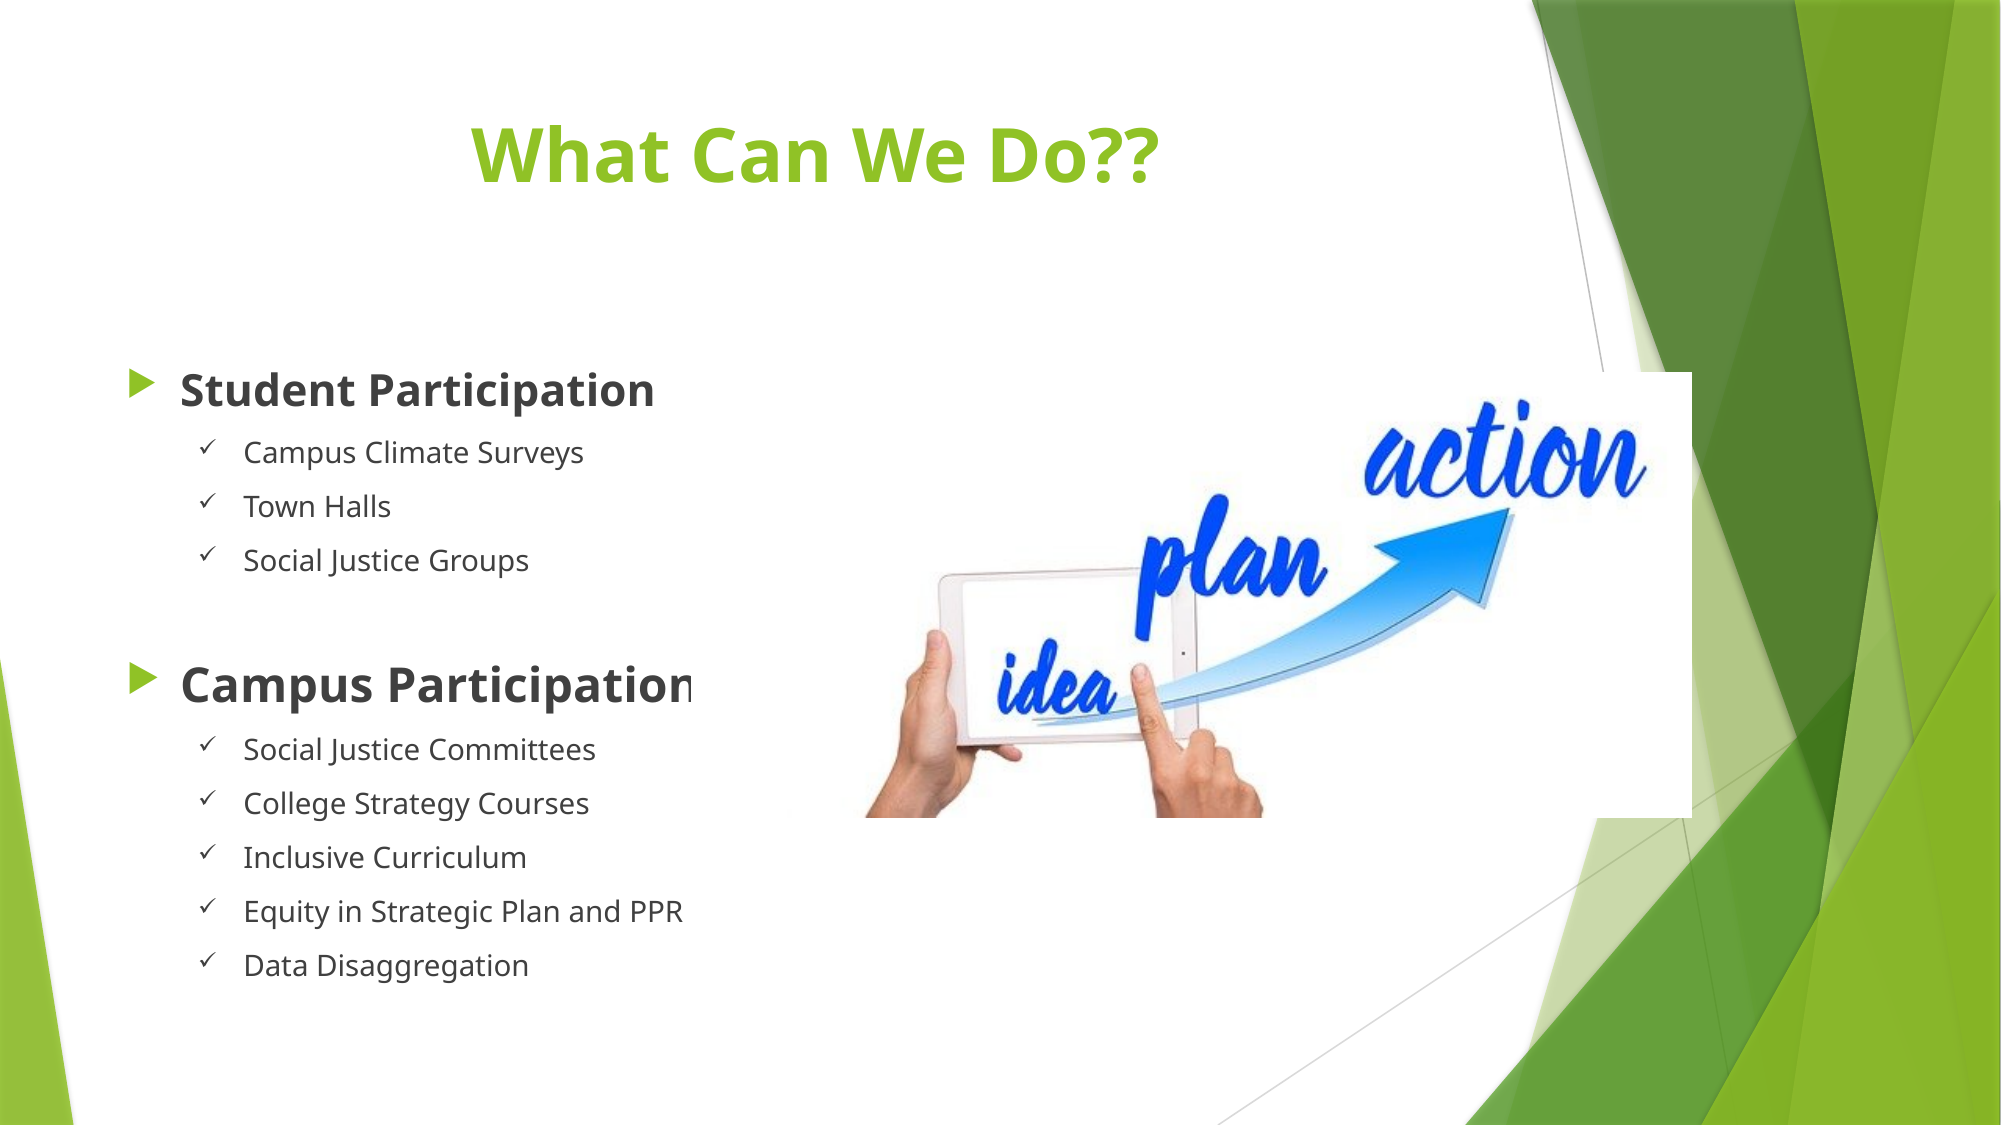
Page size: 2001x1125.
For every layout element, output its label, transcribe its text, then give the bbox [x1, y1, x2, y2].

title What Can We Do?? [111, 99, 1522, 317]
list Student Participation Campus Climate Surveys Town Halls Social Justice Groups Campus Participation Social Justice Committees College Strategy Courses Inclusive Curriculum Equity in Strategic Plan and PPR Data Disaggregation [111, 354, 1522, 992]
picture [690, 371, 1692, 819]
